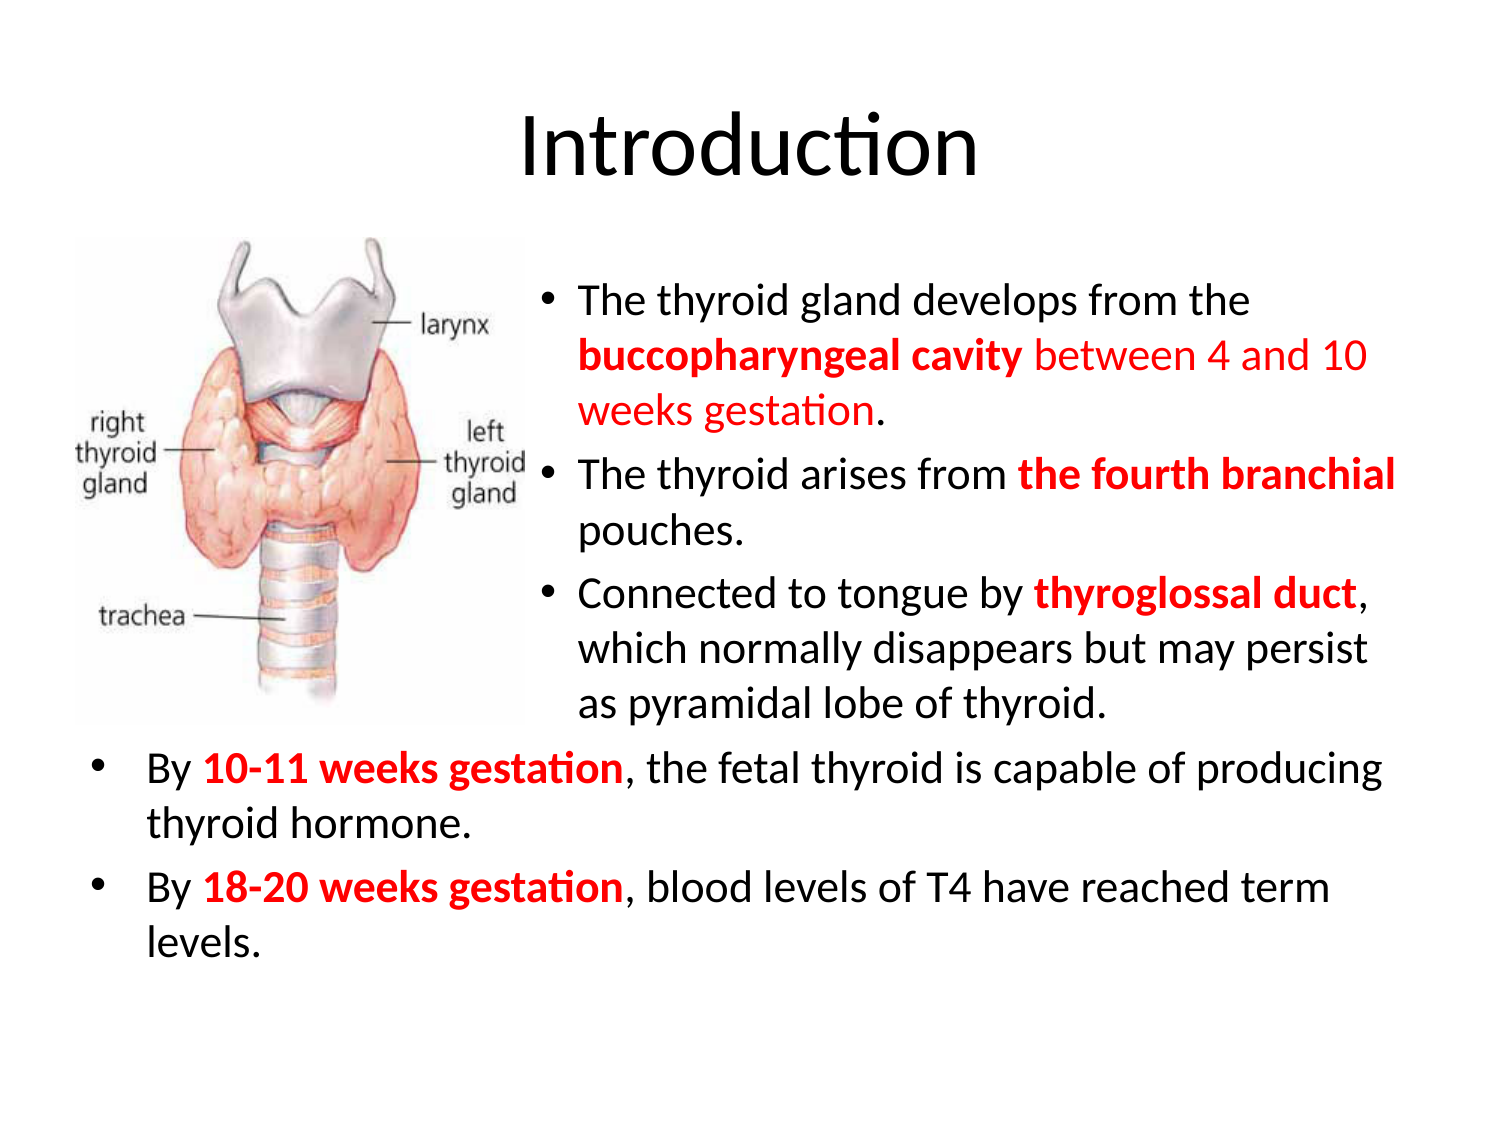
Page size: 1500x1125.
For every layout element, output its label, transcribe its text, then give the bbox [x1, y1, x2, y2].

list The thyroid gland develops from the buccopharyngeal cavity between 4 and 10 weeks gestation. The thyroid arises from the fourth branchial pouches. Connected to tongue by thyroglossal duct, which normally disappears but may persist as pyramidal lobe of thyroid. By 10-11 weeks gestation, the fetal thyroid is capable of producing thyroid hormone. By 18-20 weeks gestation, blood levels of T4 have reached term levels. [75, 262, 1425, 1005]
title Introduction [75, 45, 1425, 233]
picture [74, 237, 526, 726]
